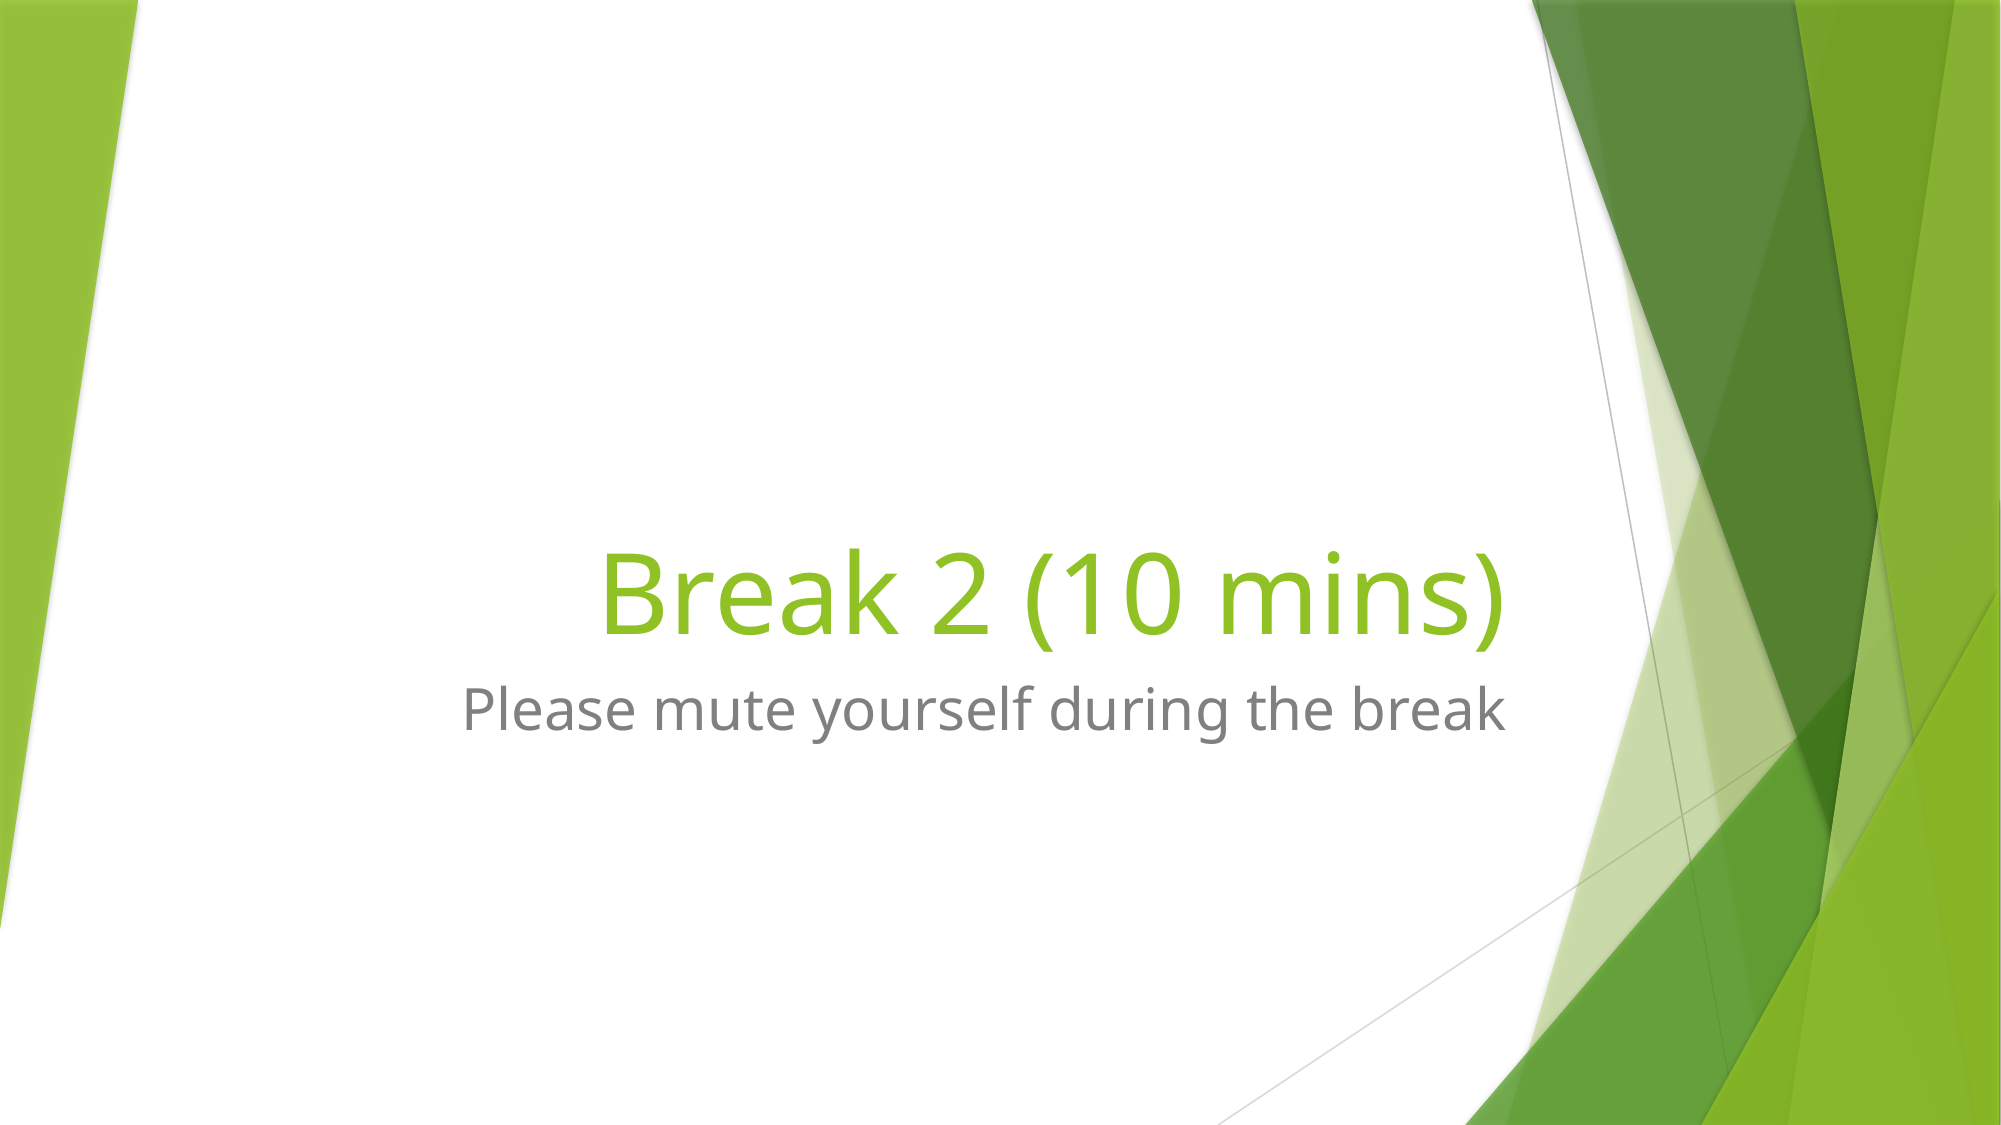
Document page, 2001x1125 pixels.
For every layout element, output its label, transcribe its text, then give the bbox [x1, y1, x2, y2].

subtitle Please mute yourself during the break [247, 664, 1522, 845]
title Break 2 (10 mins) [247, 394, 1522, 664]
